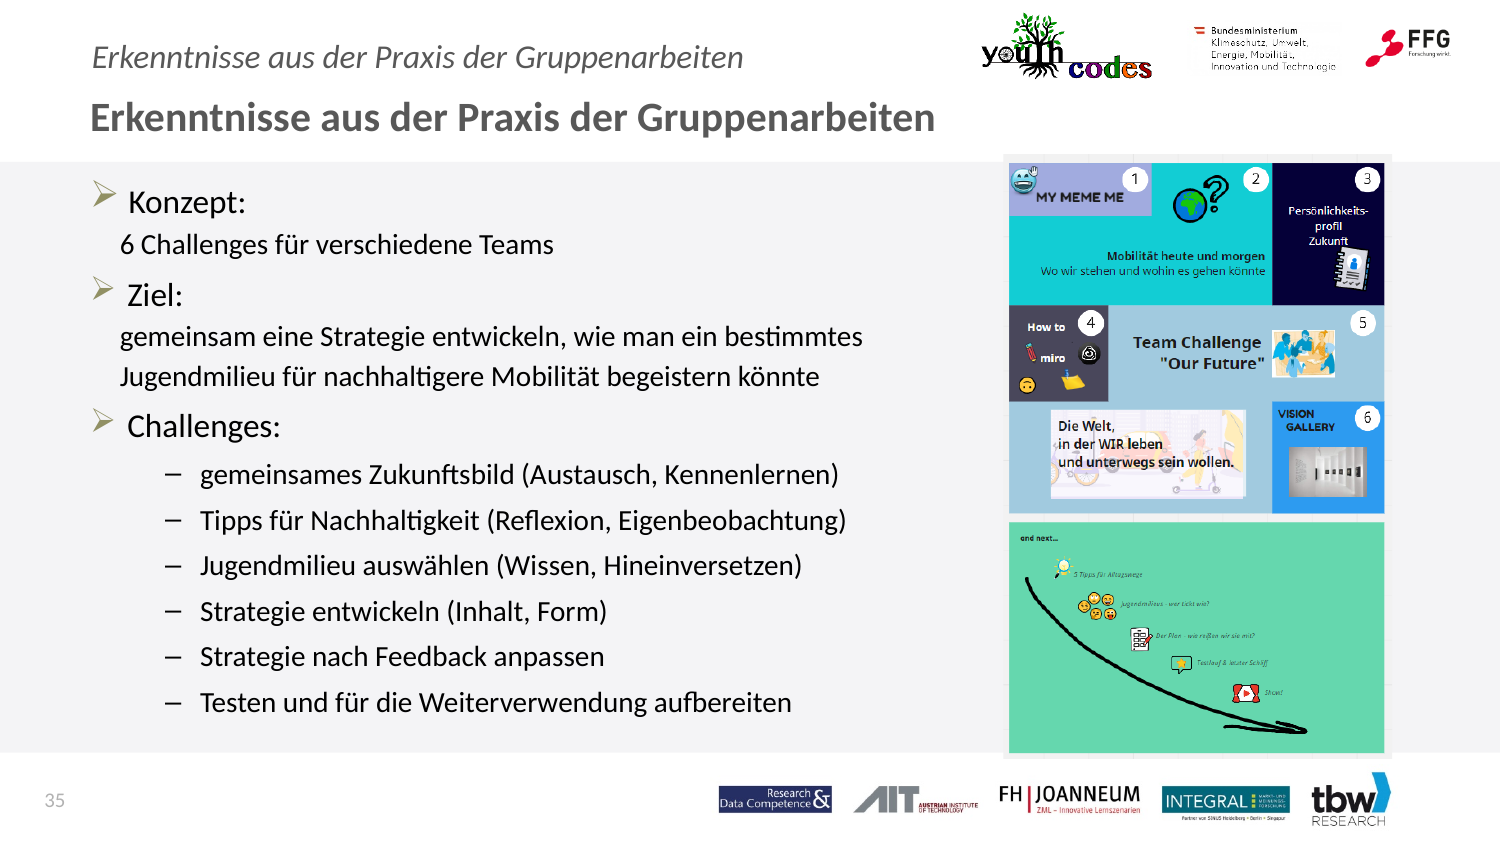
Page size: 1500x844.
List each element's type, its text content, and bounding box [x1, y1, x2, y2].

list Konzept: 6 Challenges für verschiedene Teams Ziel: gemeinsam eine Strategie entwickeln, wie man ein bestimmtes Jugendmilieu für nachhaltigere Mobilität begeistern könnte Challenges: gemeinsames Zukunftsbild (Austausch, Kennenlernen) Tipps für Nachhaltigkeit (Reflexion, Eigenbeobachtung) Jugendmilieu auswählen (Wissen, Hineinversetzen) Strategie entwickeln (Inhalt, Form) Strategie nach Feedback anpassen Testen und für die Weiterverwendung aufbereiten [75, 161, 994, 754]
picture [1003, 154, 1393, 759]
picture [1187, 20, 1342, 76]
picture [1357, 20, 1459, 76]
picture [710, 764, 1400, 836]
title Erkenntnisse aus der Praxis der Gruppenarbeiten [75, 85, 1425, 145]
slide_number 35 [29, 776, 380, 822]
picture [956, 0, 1179, 98]
list Erkenntnisse aus der Praxis der Gruppenarbeiten [76, 25, 951, 86]
